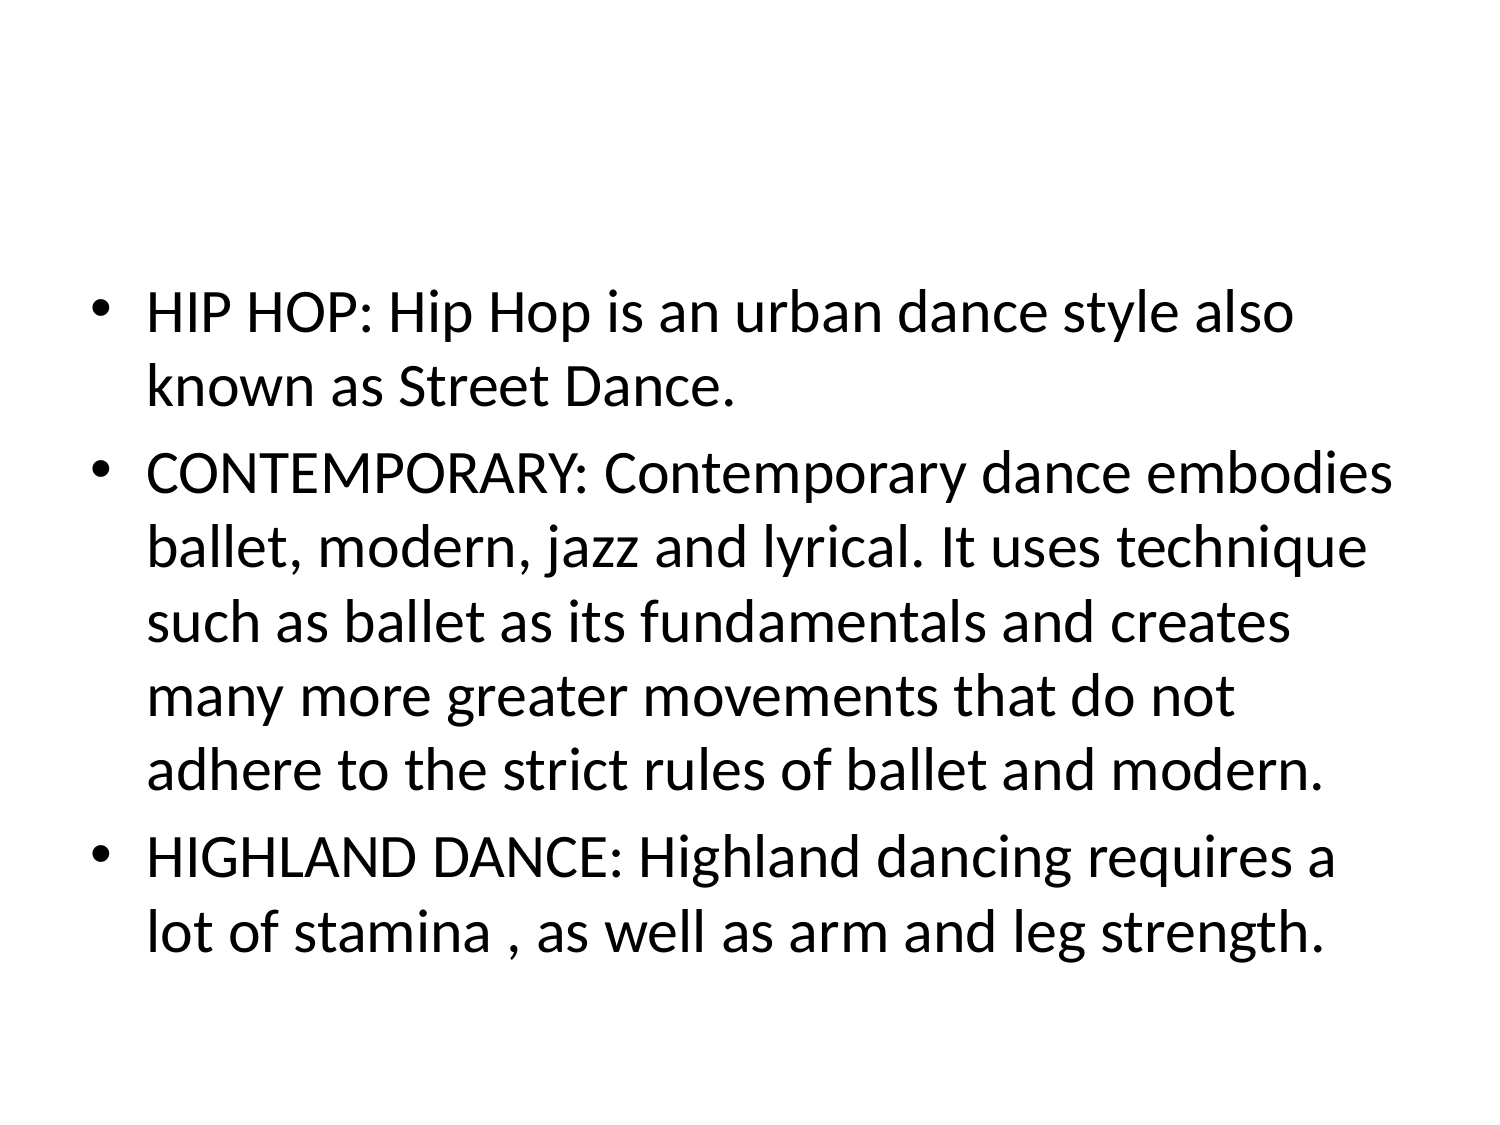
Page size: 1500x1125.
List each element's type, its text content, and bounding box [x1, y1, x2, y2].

list HIP HOP: Hip Hop is an urban dance style also known as Street Dance. CONTEMPORARY: Contemporary dance embodies ballet, modern, jazz and lyrical. It uses technique such as ballet as its fundamentals and creates many more greater movements that do not adhere to the strict rules of ballet and modern. HIGHLAND DANCE: Highland dancing requires a lot of stamina , as well as arm and leg strength. [75, 262, 1425, 1005]
